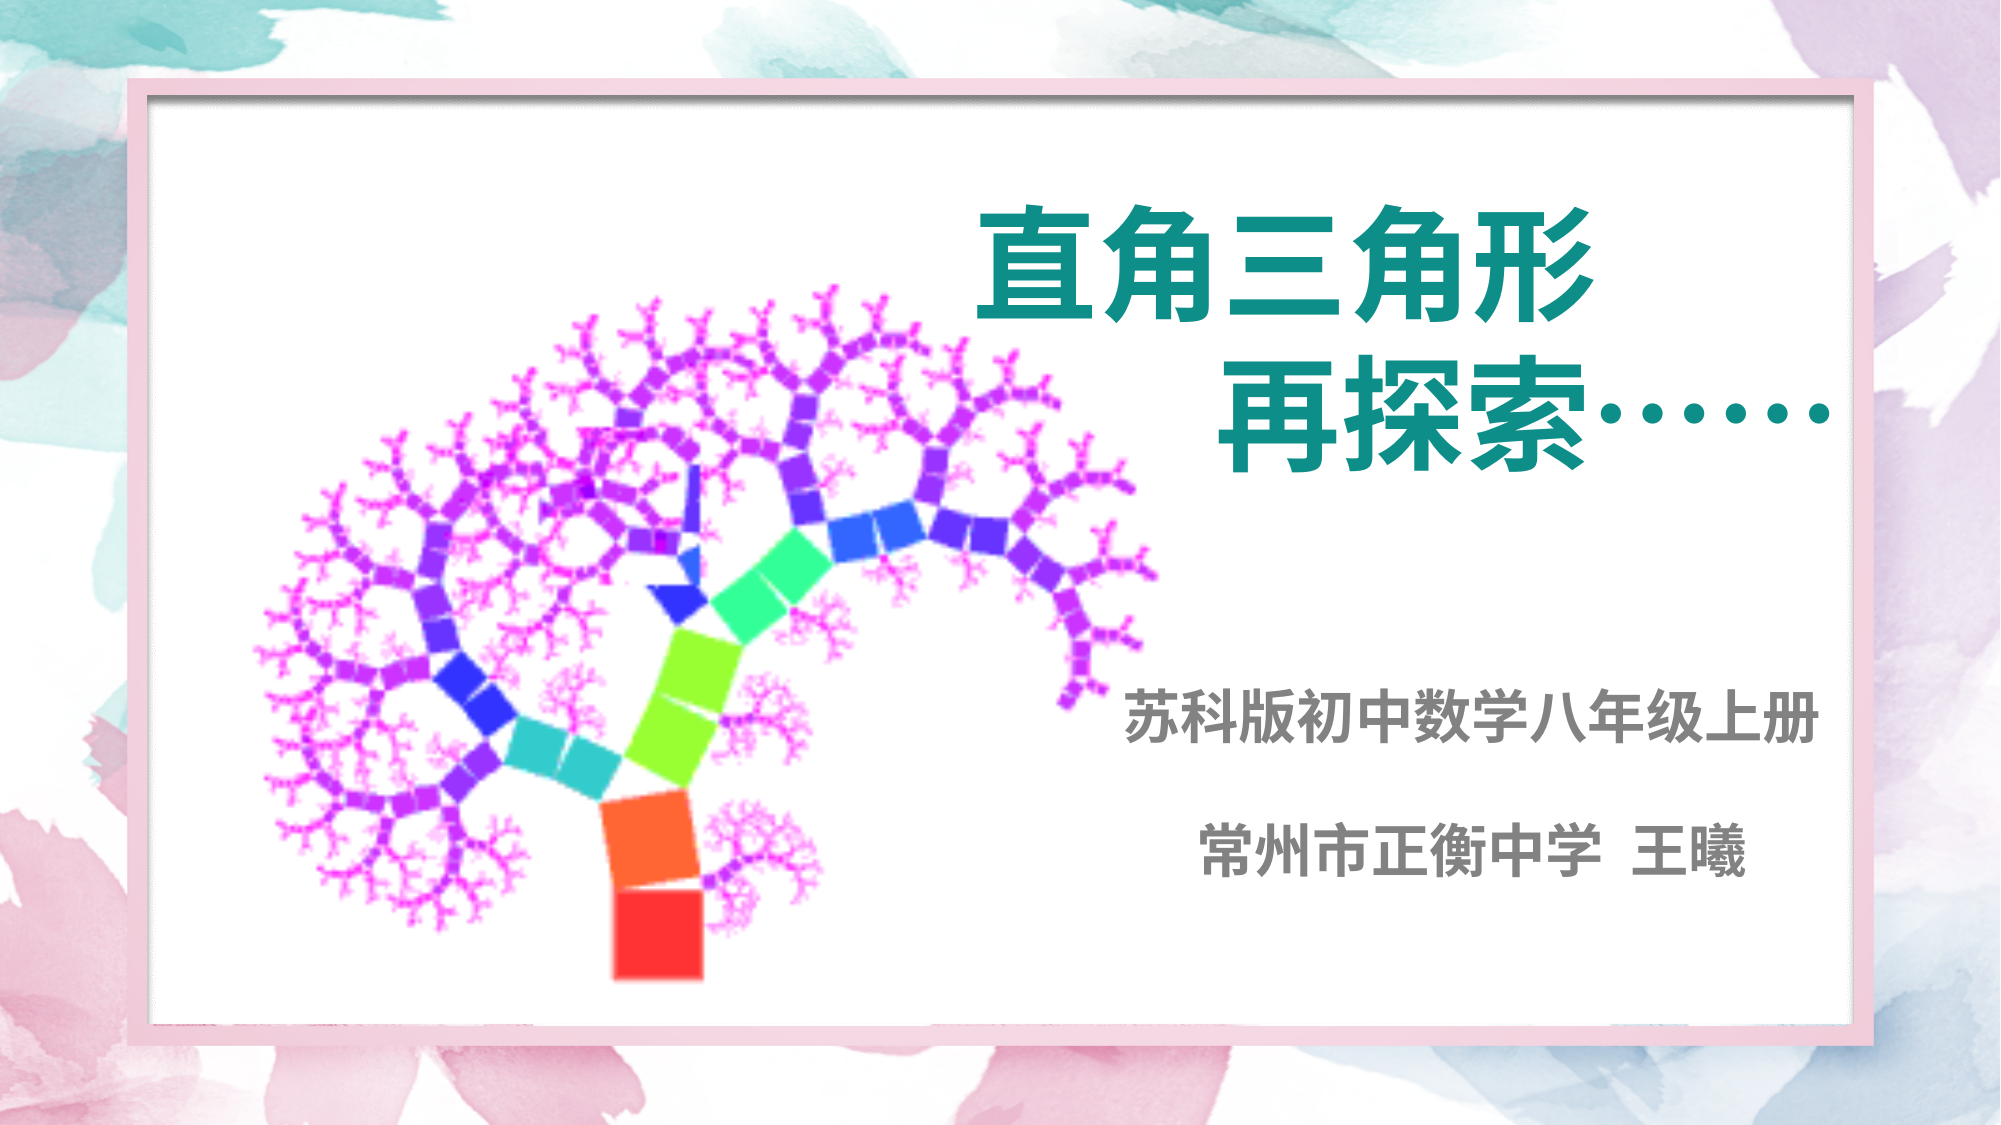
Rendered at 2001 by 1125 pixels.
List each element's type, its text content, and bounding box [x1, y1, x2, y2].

text_box 苏科版初中数学八年级上册 [1854, 672, 1859, 758]
picture [0, 0, 2001, 1125]
text_box 常州市正衡中学 王曦 [1854, 807, 1859, 892]
